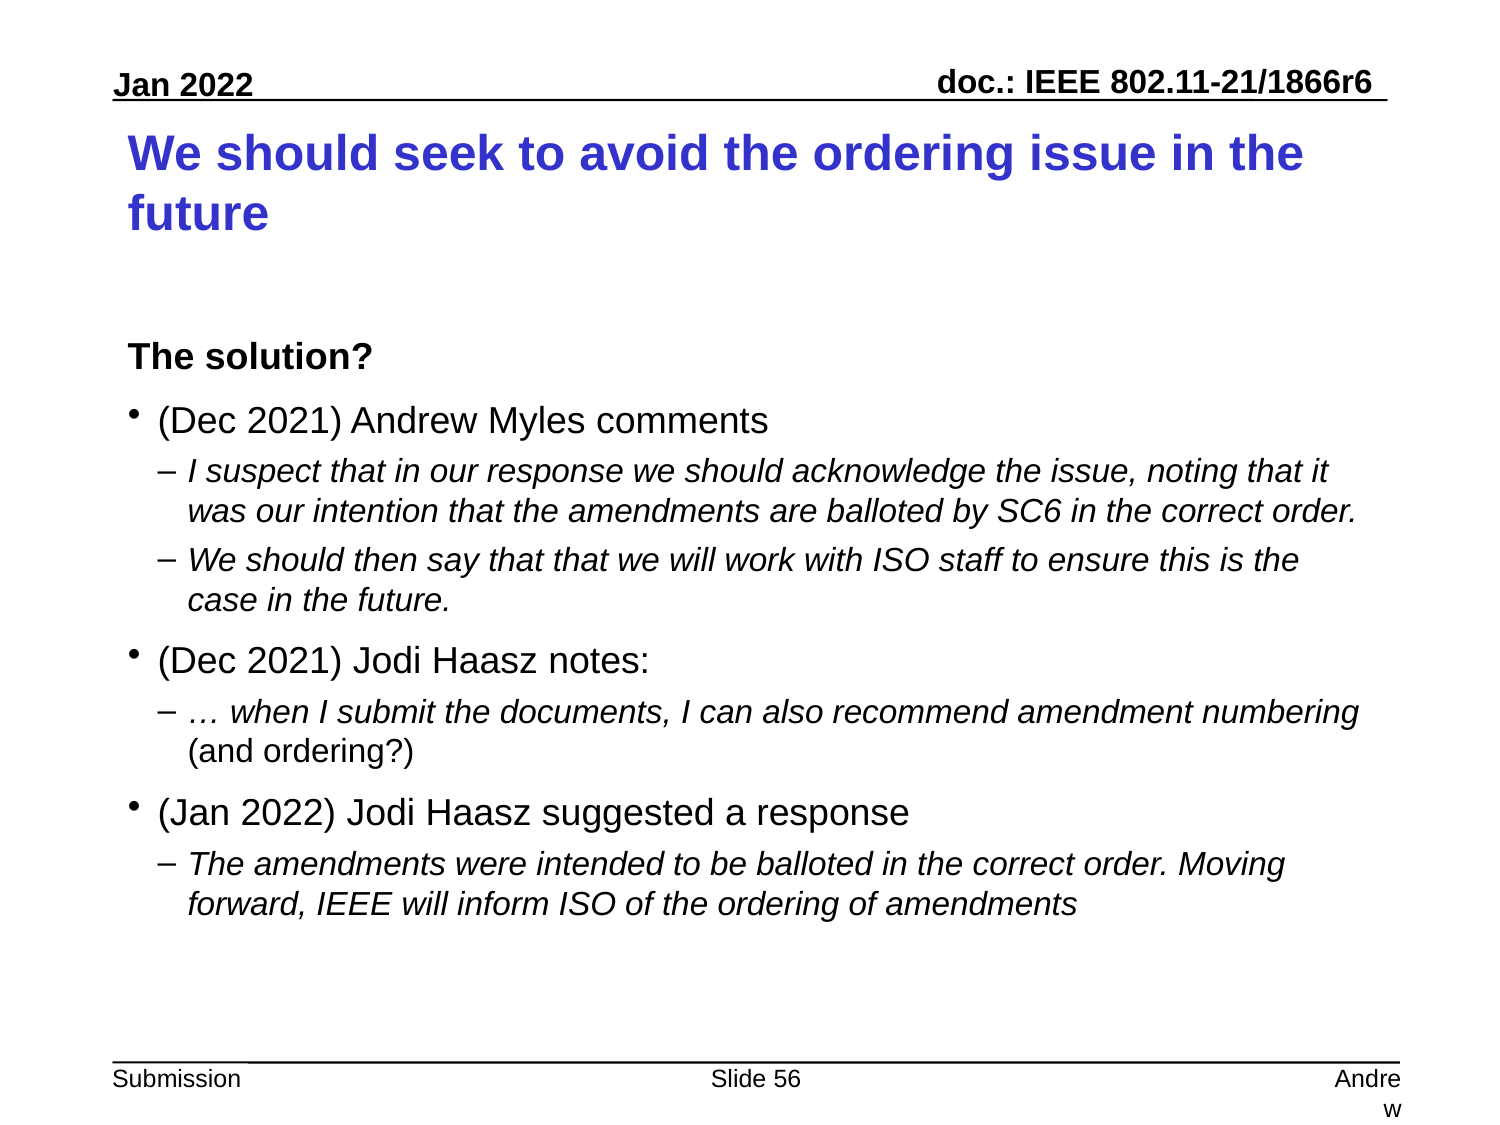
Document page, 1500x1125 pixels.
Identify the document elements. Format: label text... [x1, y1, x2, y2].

title We should seek to avoid the ordering issue in the future [112, 112, 1388, 288]
list The solution? (Dec 2021) Andrew Myles comments I suspect that in our response we should acknowledge the issue, noting that it was our intention that the amendments are balloted by SC6 in the correct order. We should then say that that we will work with ISO staff to ensure this is the case in the future. (Dec 2021) Jodi Haasz notes: … when I submit the documents, I can also recommend amendment numbering (and ordering?) (Jan 2022) Jodi Haasz suggested a response The amendments were intended to be balloted in the correct order. Moving forward, IEEE will inform ISO of the ordering of amendments [112, 324, 1388, 1000]
slide_number Slide 56 [709, 1061, 803, 1093]
footer Andrew Myles, Cisco [1320, 1061, 1402, 1093]
